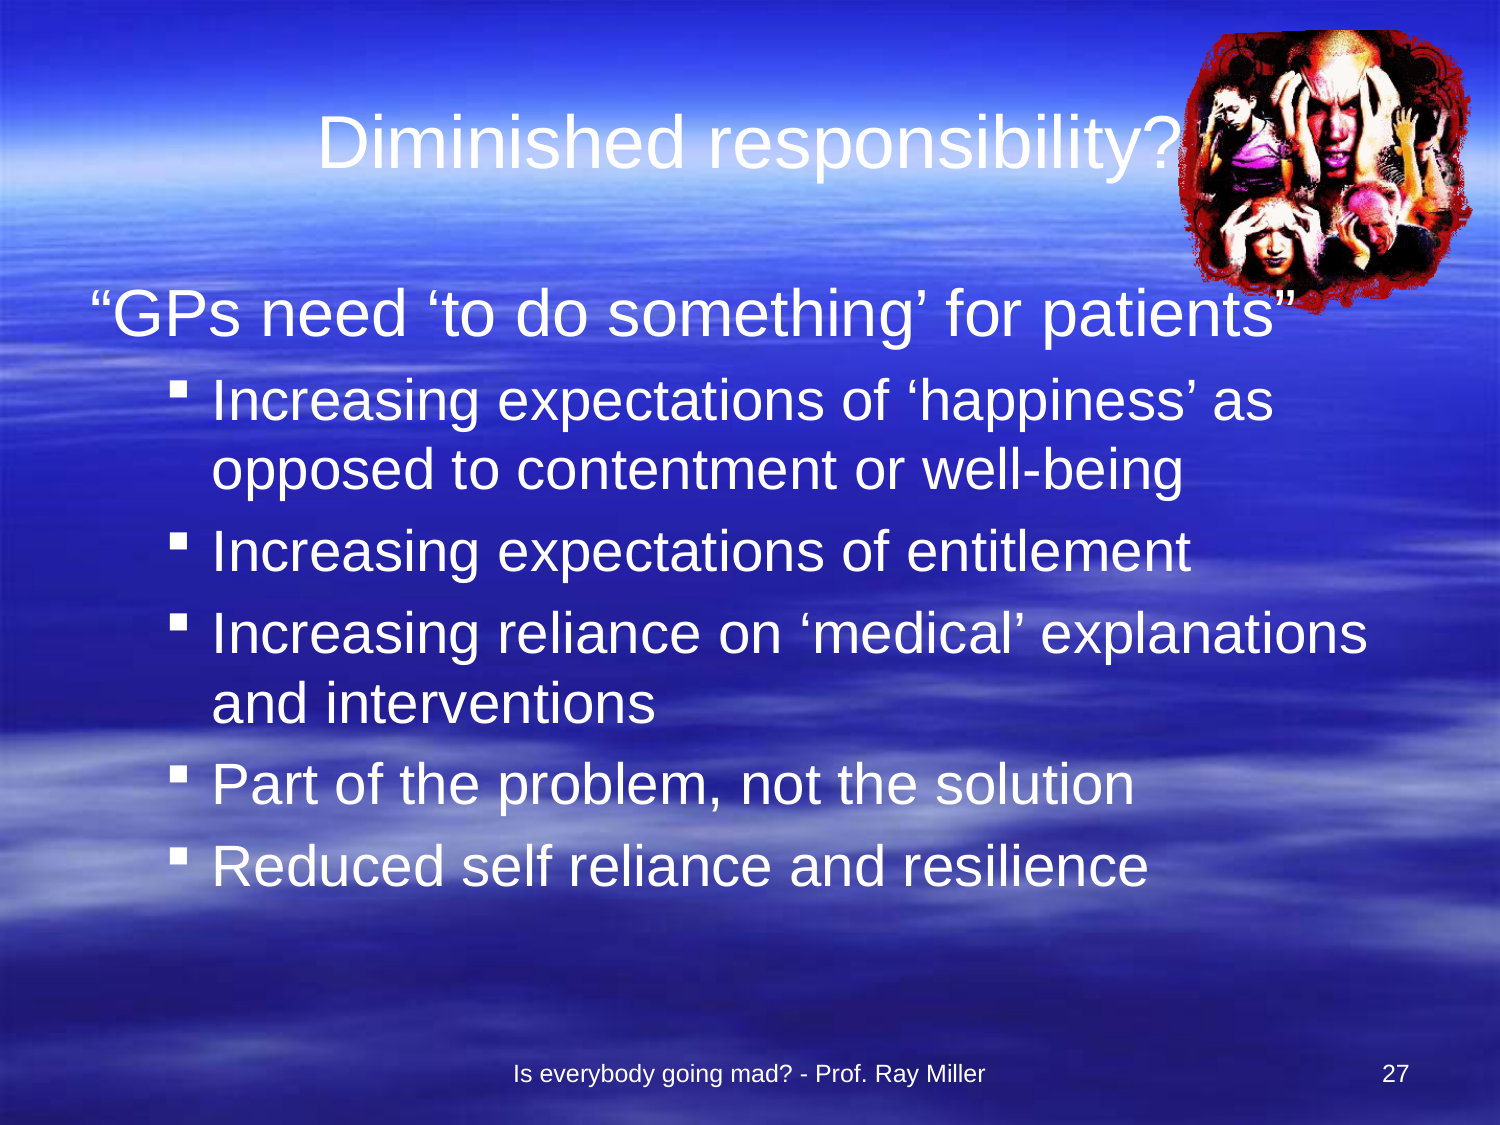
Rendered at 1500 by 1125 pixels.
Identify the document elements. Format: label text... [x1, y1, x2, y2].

footer Is everybody going mad? - Prof. Ray Miller [490, 1042, 1010, 1103]
slide_number 27 [1074, 1042, 1425, 1103]
title Diminished responsibility? [75, 45, 1425, 233]
list “GPs need ‘to do something’ for patients” Increasing expectations of ‘happiness’ as opposed to contentment or well-being Increasing expectations of entitlement Increasing reliance on ‘medical’ explanations and interventions Part of the problem, not the solution Reduced self reliance and resilience [75, 262, 1425, 1005]
picture [0, 0, 1500, 1125]
